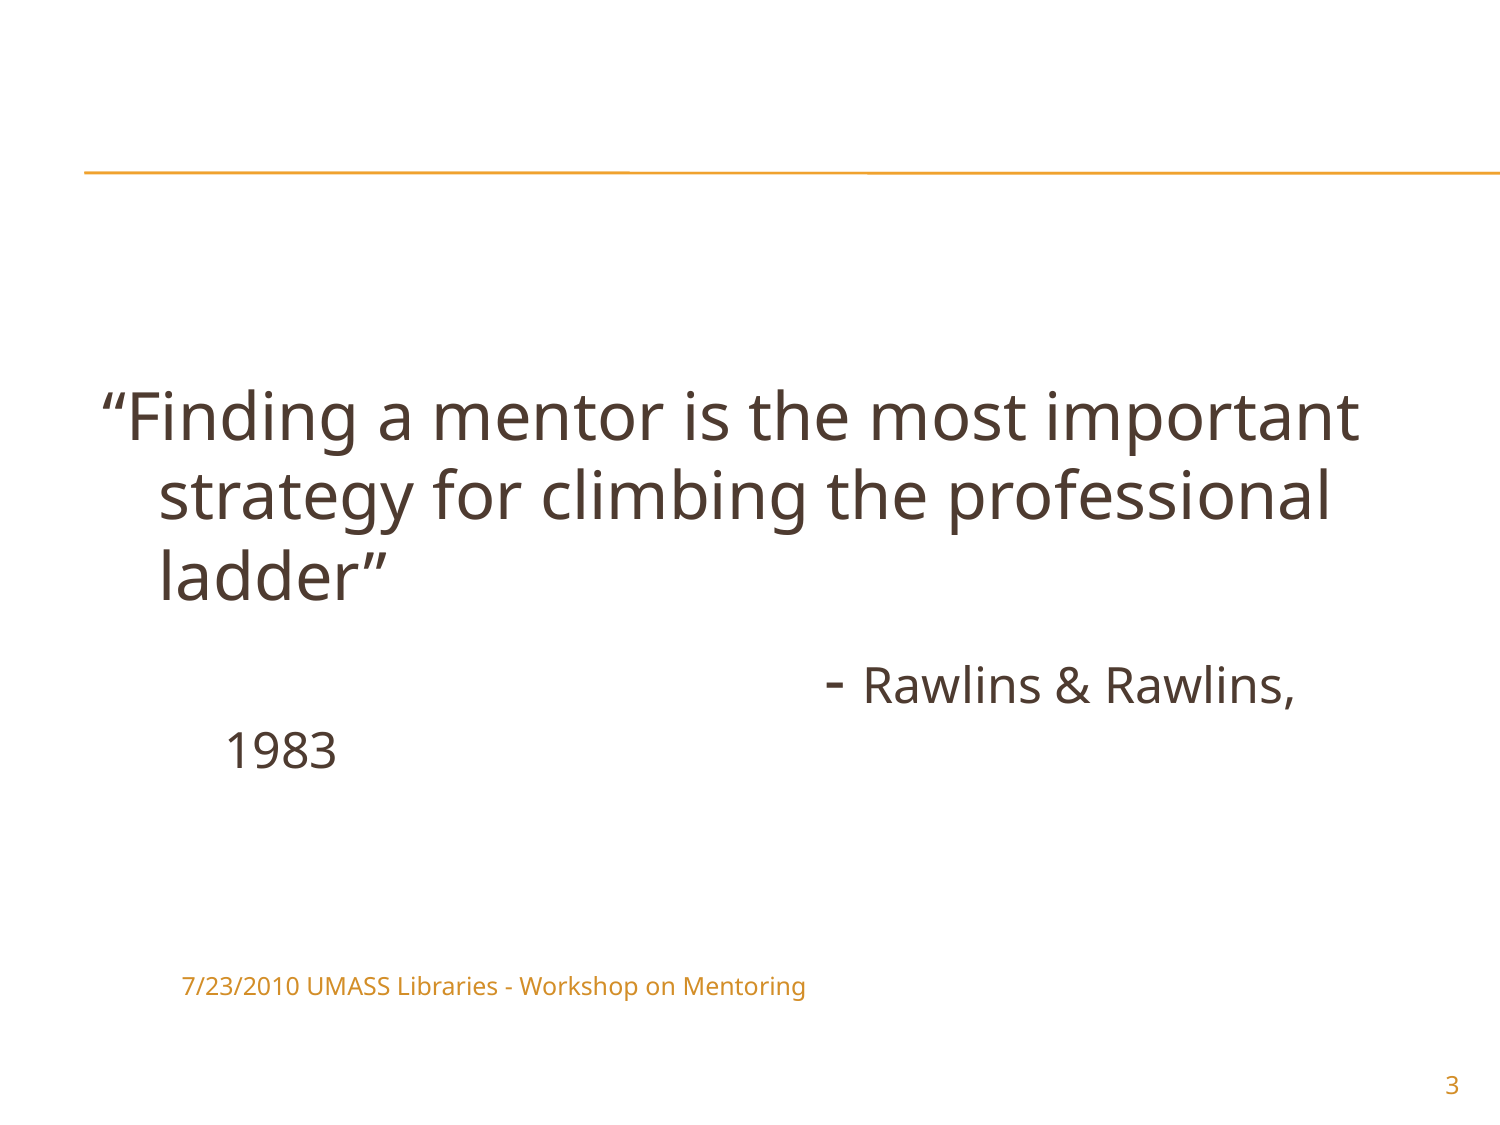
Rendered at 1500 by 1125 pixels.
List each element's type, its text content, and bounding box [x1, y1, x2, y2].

slide_number 3 [1350, 1061, 1475, 1103]
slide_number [166, 962, 855, 1025]
list “Finding a mentor is the most important strategy for climbing the professional ladder” - Rawlins & Rawlins, 1983 [87, 262, 1438, 983]
